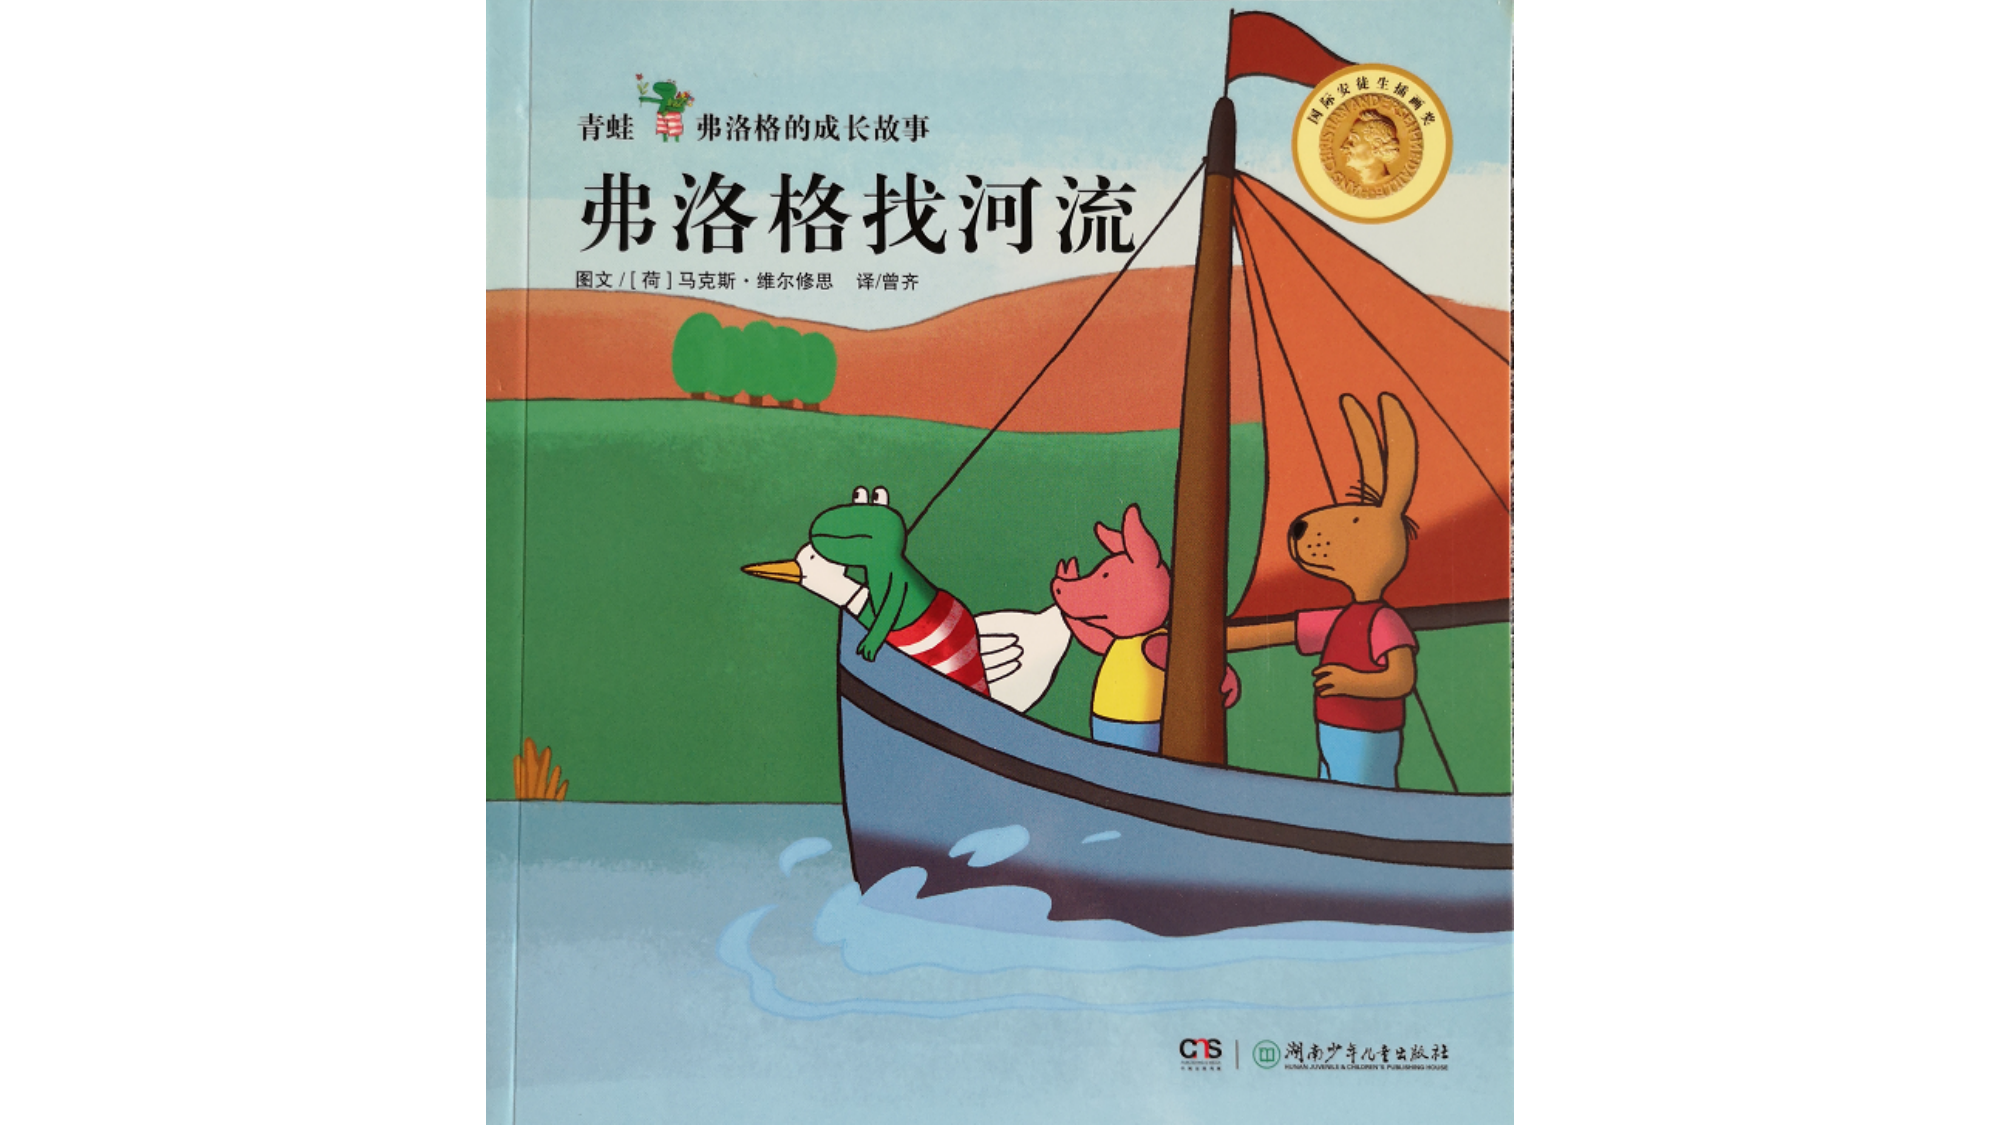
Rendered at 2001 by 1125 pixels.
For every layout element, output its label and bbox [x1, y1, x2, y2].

picture [486, 0, 1514, 1125]
